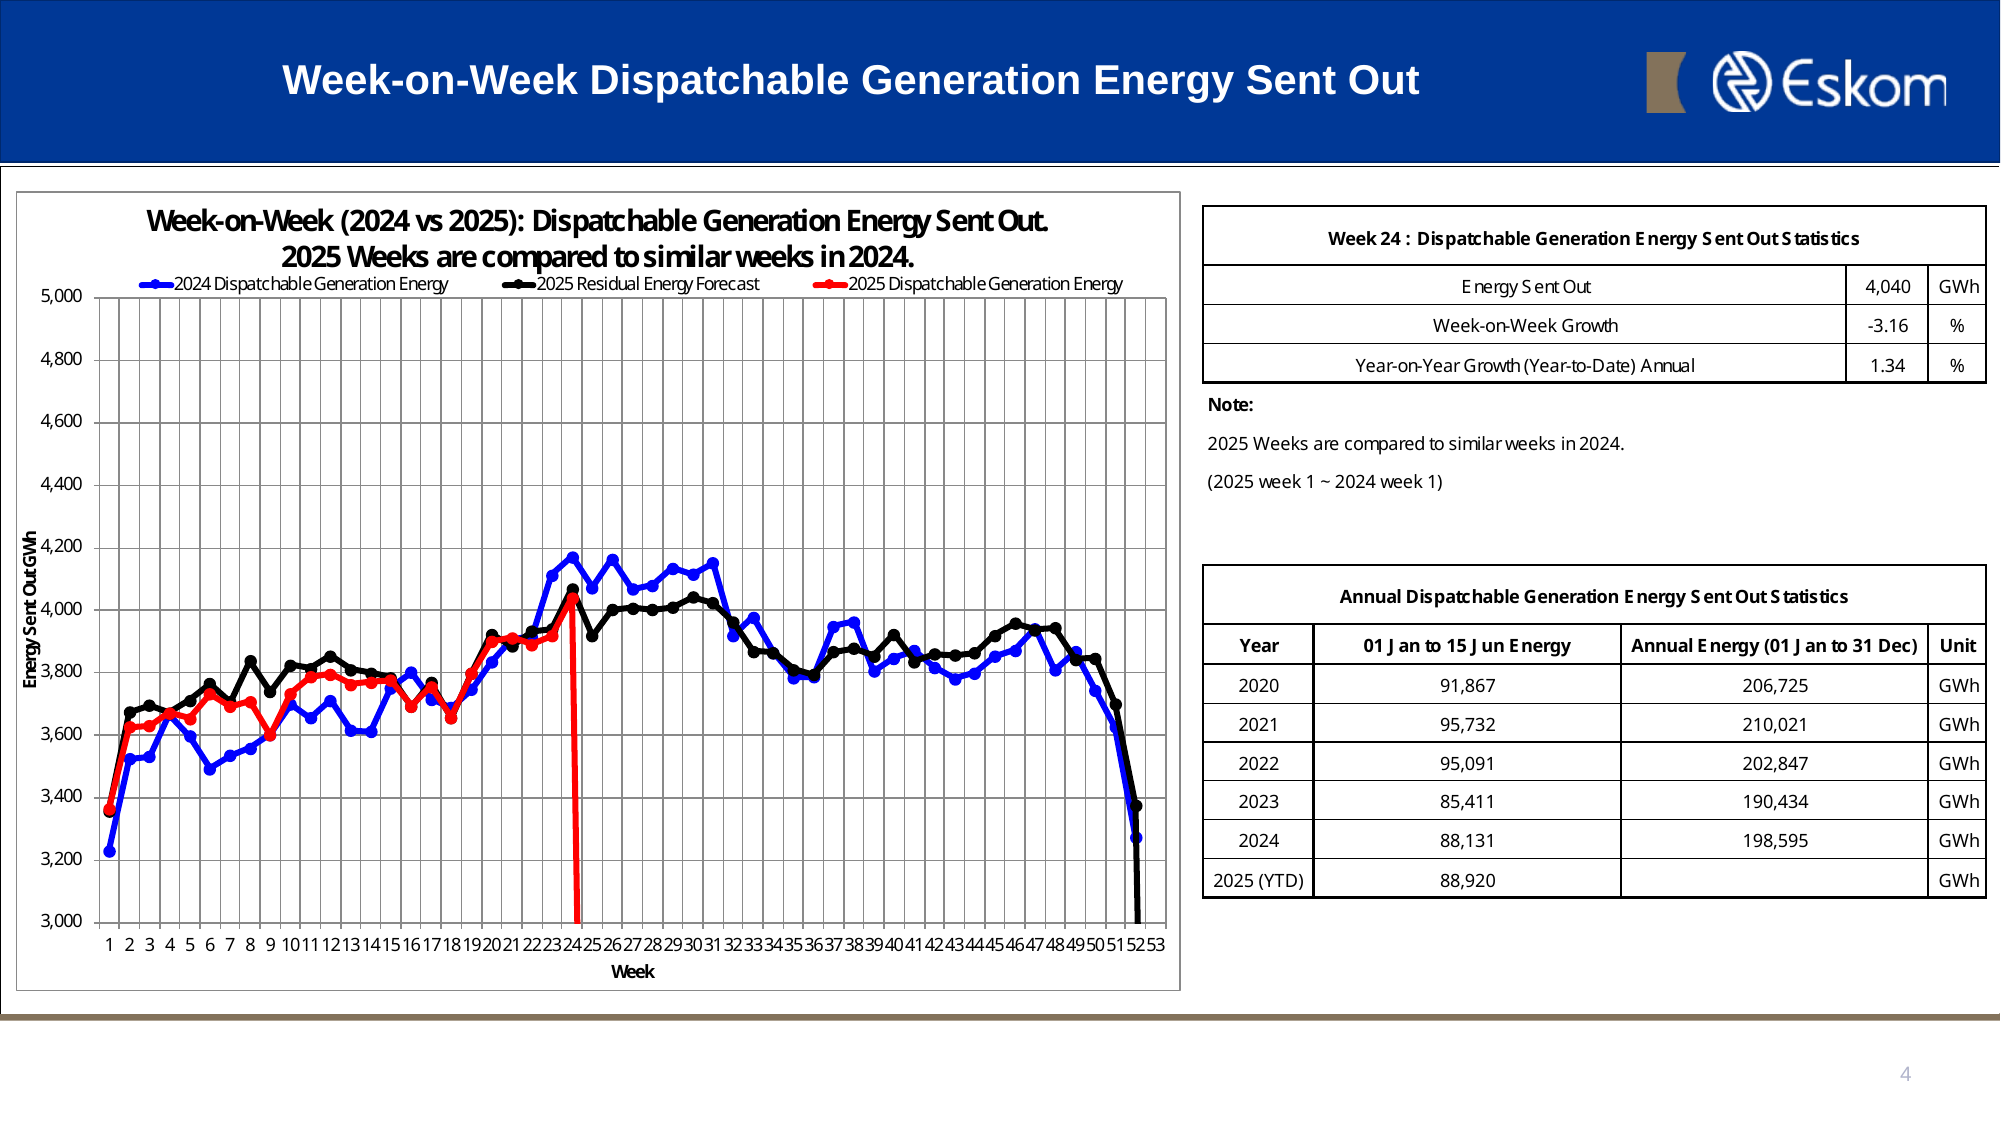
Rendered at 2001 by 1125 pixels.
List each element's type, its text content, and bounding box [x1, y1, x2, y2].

slide_number 4 [1869, 1042, 1927, 1103]
text_box Week-on-Week Dispatchable Generation Energy Sent Out [267, 27, 1456, 137]
picture [0, 166, 2000, 1015]
